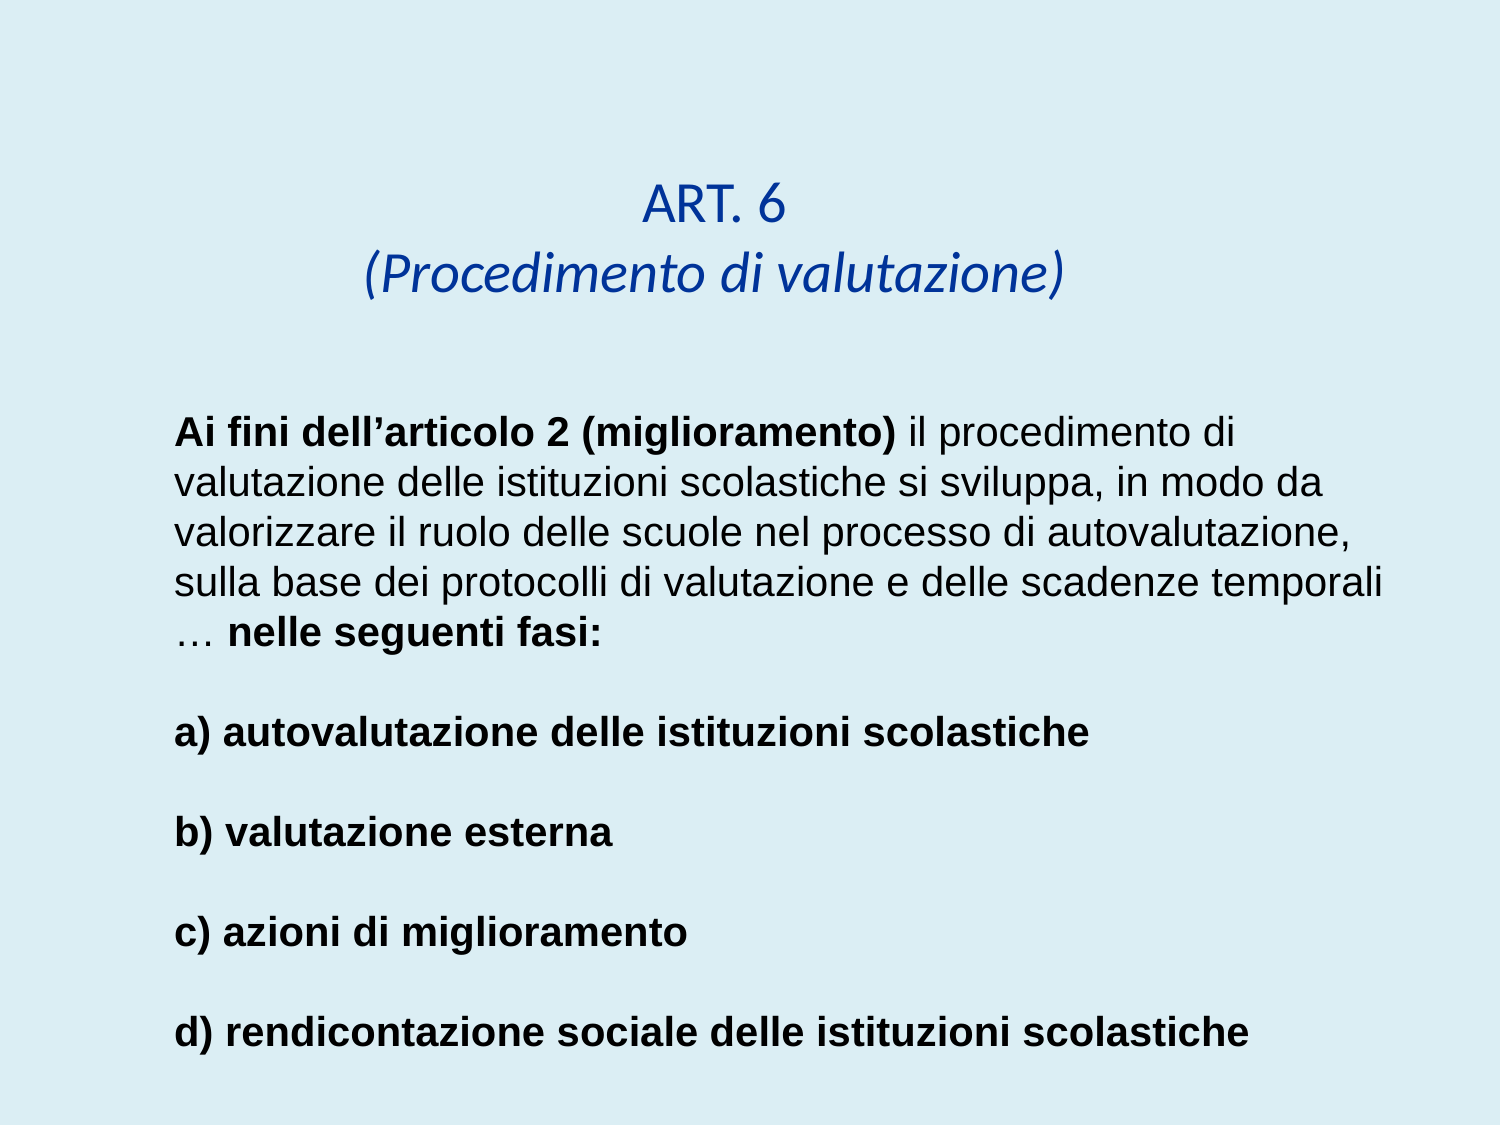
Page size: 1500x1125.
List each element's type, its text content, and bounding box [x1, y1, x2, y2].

text_box Ai fini dell’articolo 2 (miglioramento) il procedimento di valutazione delle istituzioni scolastiche si sviluppa, in modo da valorizzare il ruolo delle scuole nel processo di autovalutazione, sulla base dei protocolli di valutazione e delle scadenze temporali … nelle seguenti fasi: a) autovalutazione delle istituzioni scolastiche b) valutazione esterna c) azioni di miglioramento d) rendicontazione sociale delle istituzioni scolastiche [159, 397, 1412, 1113]
text_box ART. 6 (Procedimento di valutazione) [171, 156, 1258, 311]
